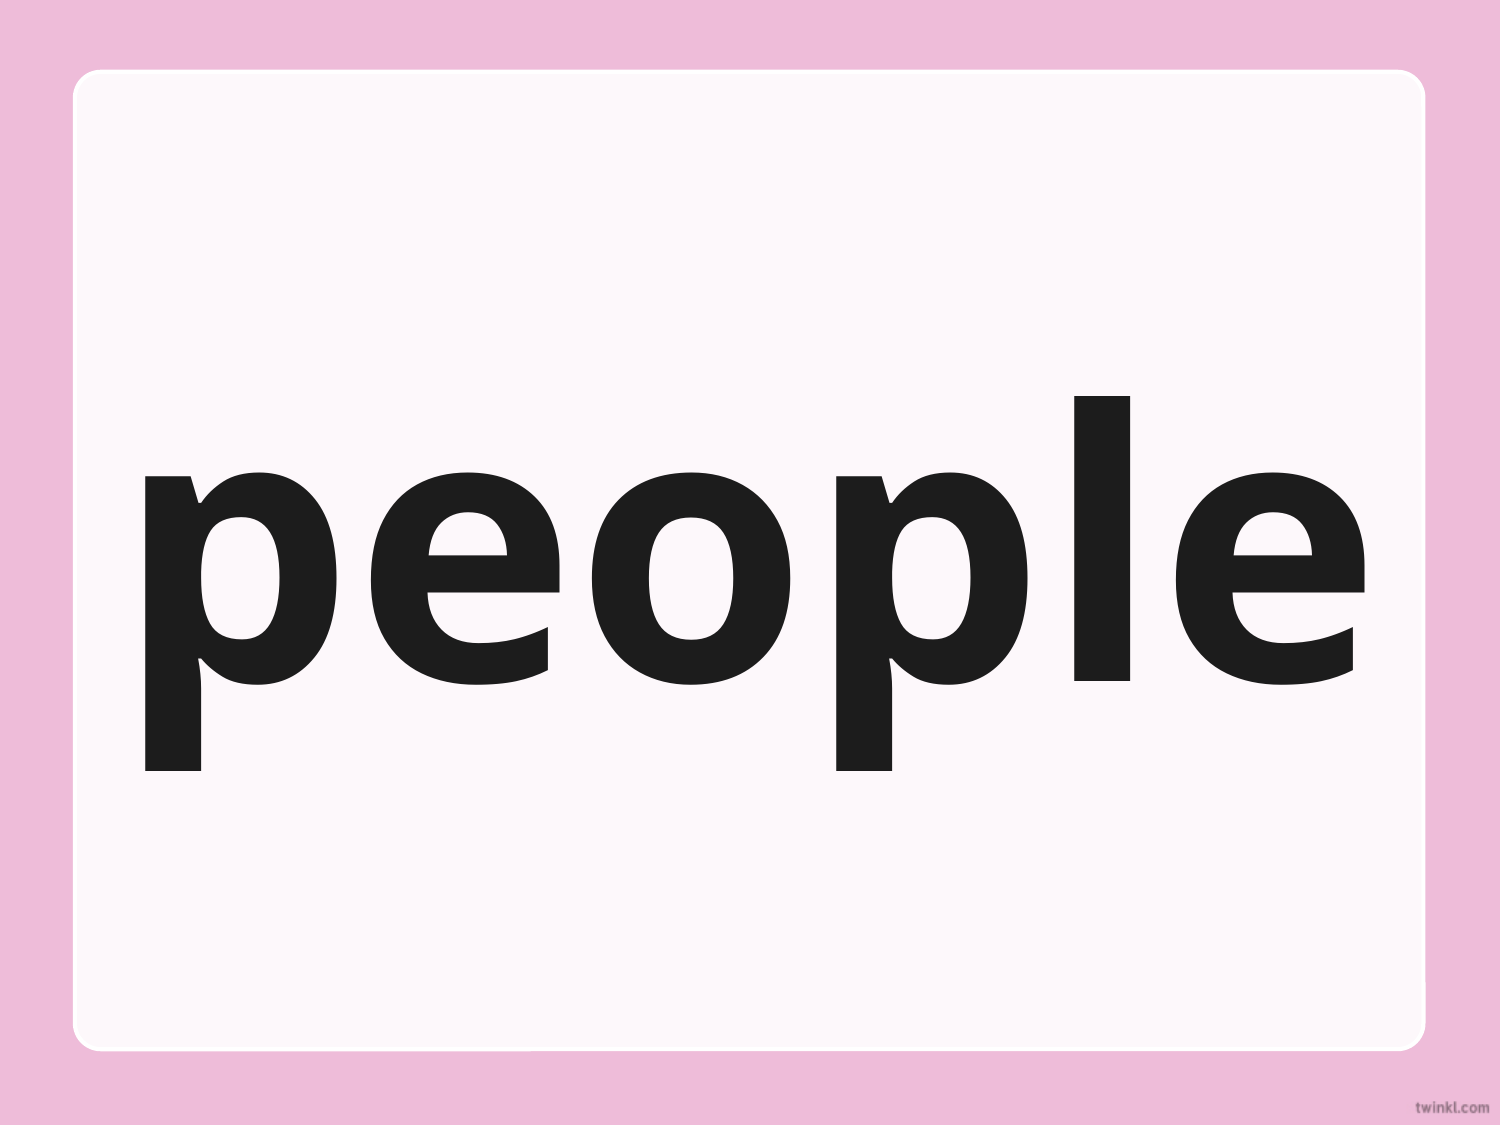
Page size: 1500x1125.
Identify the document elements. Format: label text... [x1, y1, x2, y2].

title people [75, 78, 1424, 1042]
picture [0, 0, 1500, 1125]
